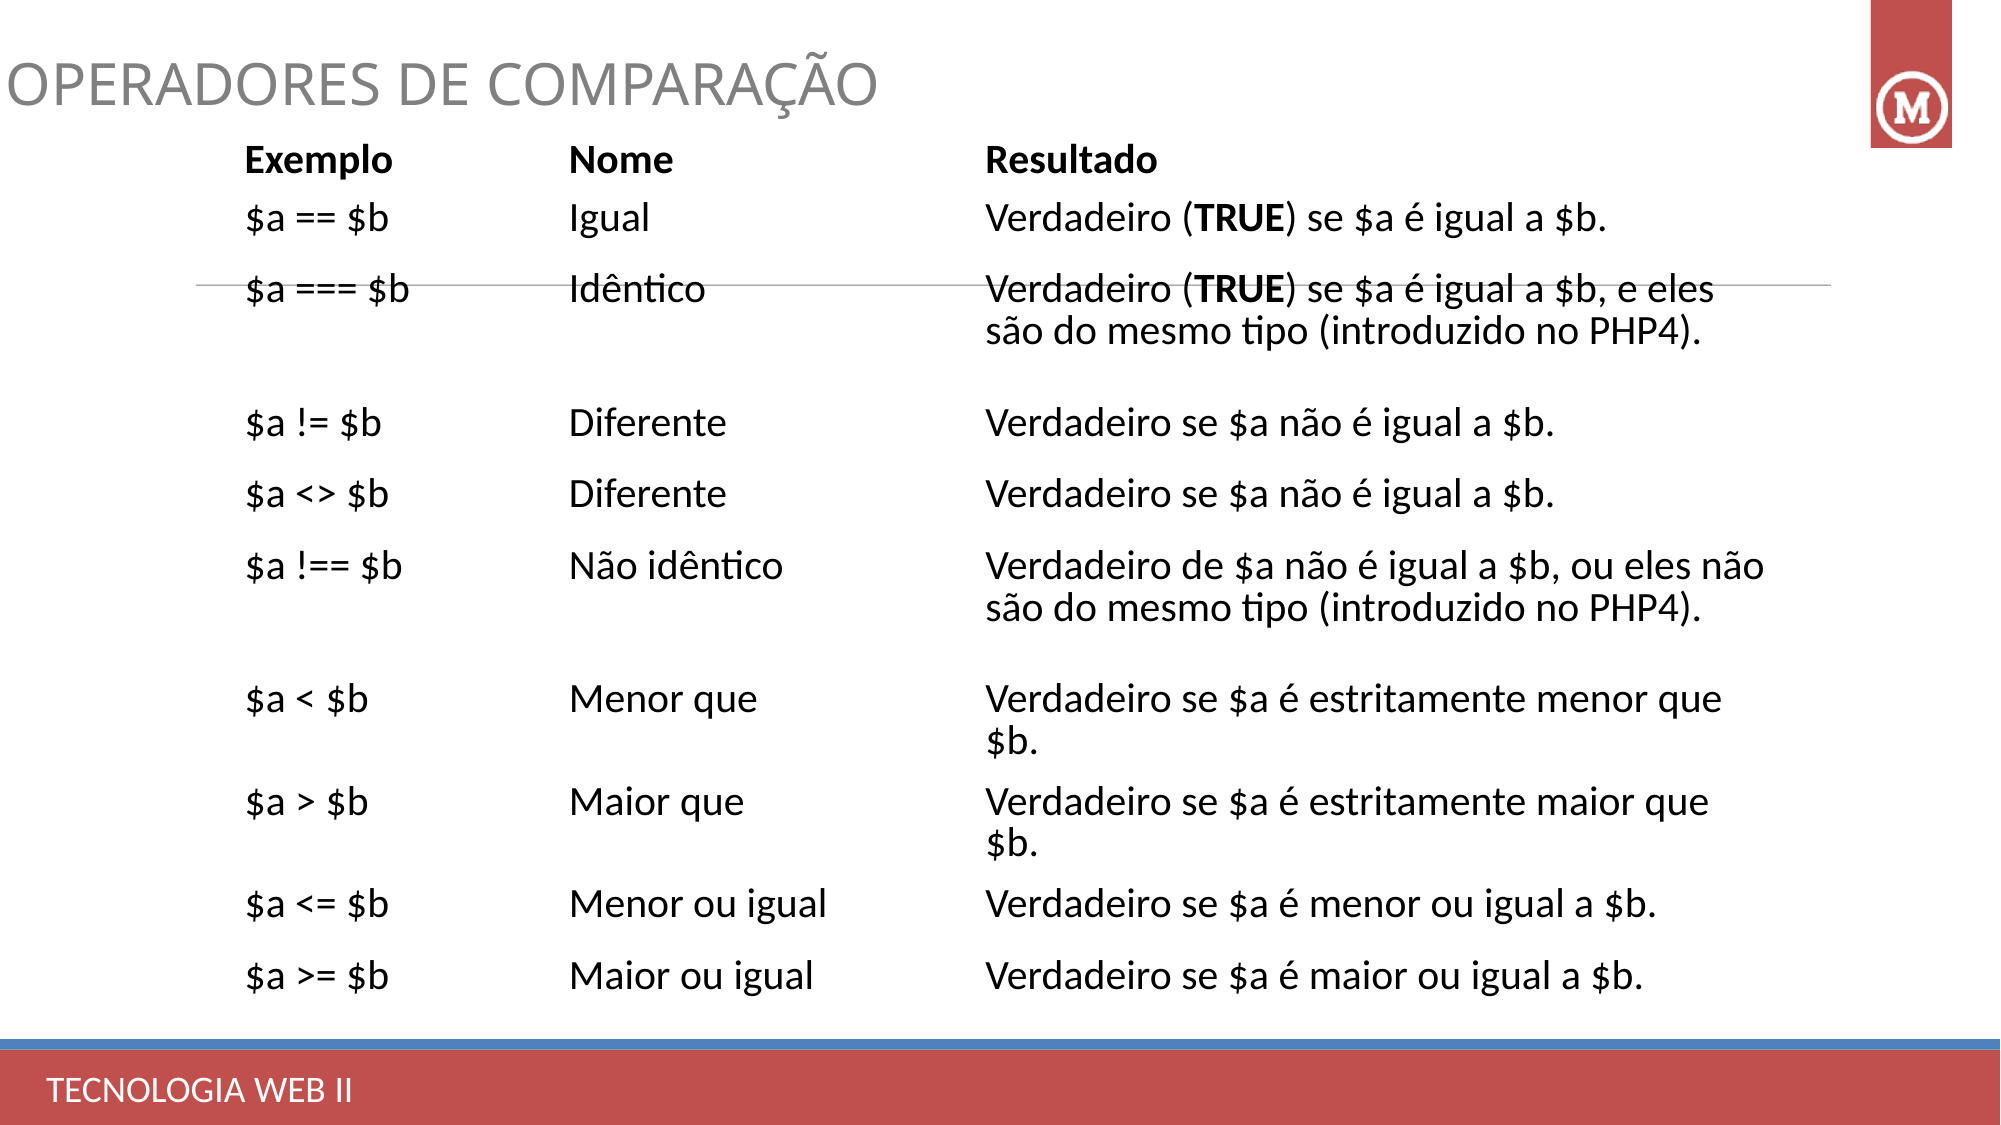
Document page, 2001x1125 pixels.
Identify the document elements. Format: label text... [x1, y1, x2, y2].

table_cell $a >= $b [230, 951, 554, 1022]
table_cell Idêntico [554, 264, 970, 397]
table_cell Não idêntico [554, 541, 970, 674]
table_cell $a === $b [230, 264, 554, 397]
table_cell Verdadeiro (TRUE) se $a é igual a $b. [970, 193, 1788, 264]
table_cell Diferente [554, 469, 970, 541]
table_cell Maior ou igual [554, 951, 970, 1022]
table_cell $a <= $b [230, 879, 554, 951]
table_cell $a !== $b [230, 541, 554, 674]
table_cell Menor que [554, 674, 970, 776]
table_cell Verdadeiro se $a é estritamente menor que $b. [970, 674, 1788, 776]
picture [1873, 69, 1952, 148]
text_box OPERADORES DE COMPARAÇÃO [0, 39, 949, 125]
table_cell Verdadeiro de $a não é igual a $b, ou eles não são do mesmo tipo (introduzido no PHP4). [970, 541, 1788, 674]
table_cell Igual [554, 193, 970, 264]
table_cell $a == $b [230, 193, 554, 264]
table_cell Verdadeiro (TRUE) se $a é igual a $b, e eles são do mesmo tipo (introduzido no PHP4). [970, 264, 1788, 397]
table_cell $a > $b [230, 776, 554, 879]
table_cell Verdadeiro se $a é estritamente maior que $b. [970, 776, 1788, 879]
table_cell $a != $b [230, 397, 554, 469]
table_cell Verdadeiro se $a é maior ou igual a $b. [970, 951, 1788, 1022]
table_header Nome [554, 135, 970, 193]
table_header Resultado [970, 135, 1788, 193]
table_cell Verdadeiro se $a não é igual a $b. [970, 397, 1788, 469]
table_cell Diferente [554, 397, 970, 469]
table_cell Verdadeiro se $a é menor ou igual a $b. [970, 879, 1788, 951]
table_cell Maior que [554, 776, 970, 879]
table_cell Menor ou igual [554, 879, 970, 951]
table_header Exemplo [230, 135, 554, 193]
table_cell $a <> $b [230, 469, 554, 541]
table_cell $a < $b [230, 674, 554, 776]
table_cell Verdadeiro se $a não é igual a $b. [970, 469, 1788, 541]
